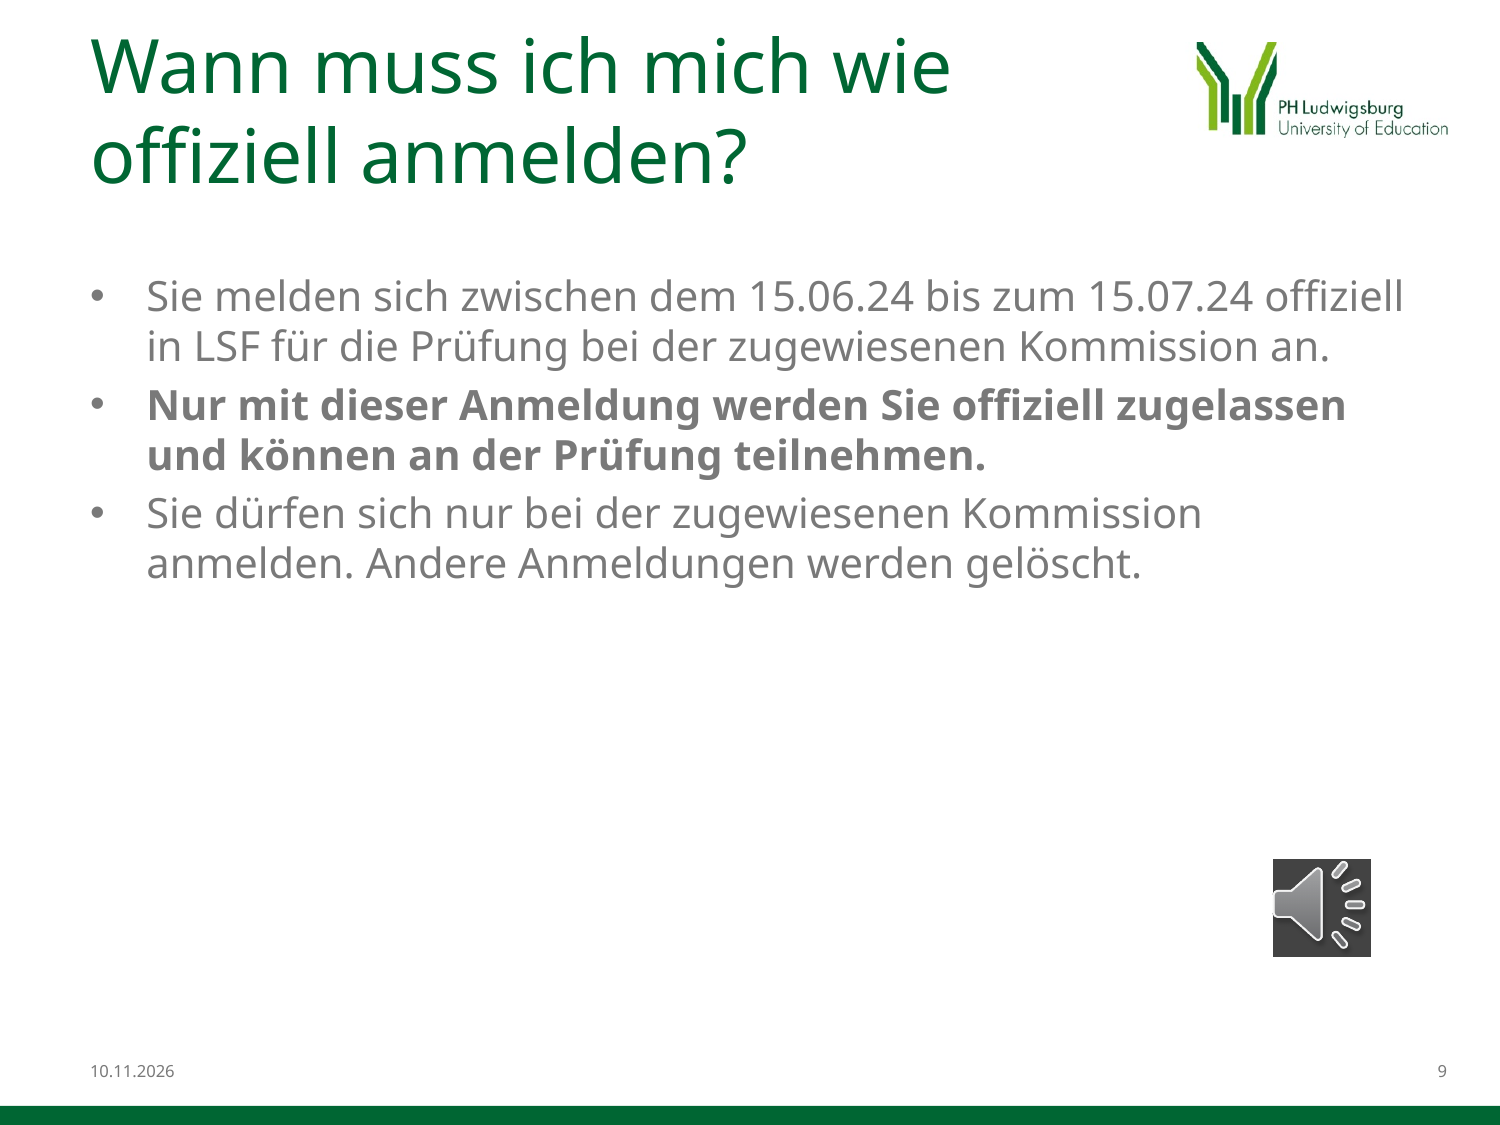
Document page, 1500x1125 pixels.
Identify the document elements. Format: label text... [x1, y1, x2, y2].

slide_number 9 [1096, 1042, 1447, 1103]
picture [1271, 857, 1373, 959]
list Sie melden sich zwischen dem 15.06.24 bis zum 15.07.24 offiziell in LSF für die Prüfung bei der zugewiesenen Kommission an. Nur mit dieser Anmeldung werden Sie offiziell zugelassen und können an der Prüfung teilnehmen. Sie dürfen sich nur bei der zugewiesenen Kommission anmelden. Andere Anmeldungen werden gelöscht. [75, 262, 1425, 1005]
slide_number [75, 1042, 425, 1103]
title Wann muss ich mich wie offiziell anmelden? [75, 18, 1168, 207]
picture [1185, 42, 1463, 138]
